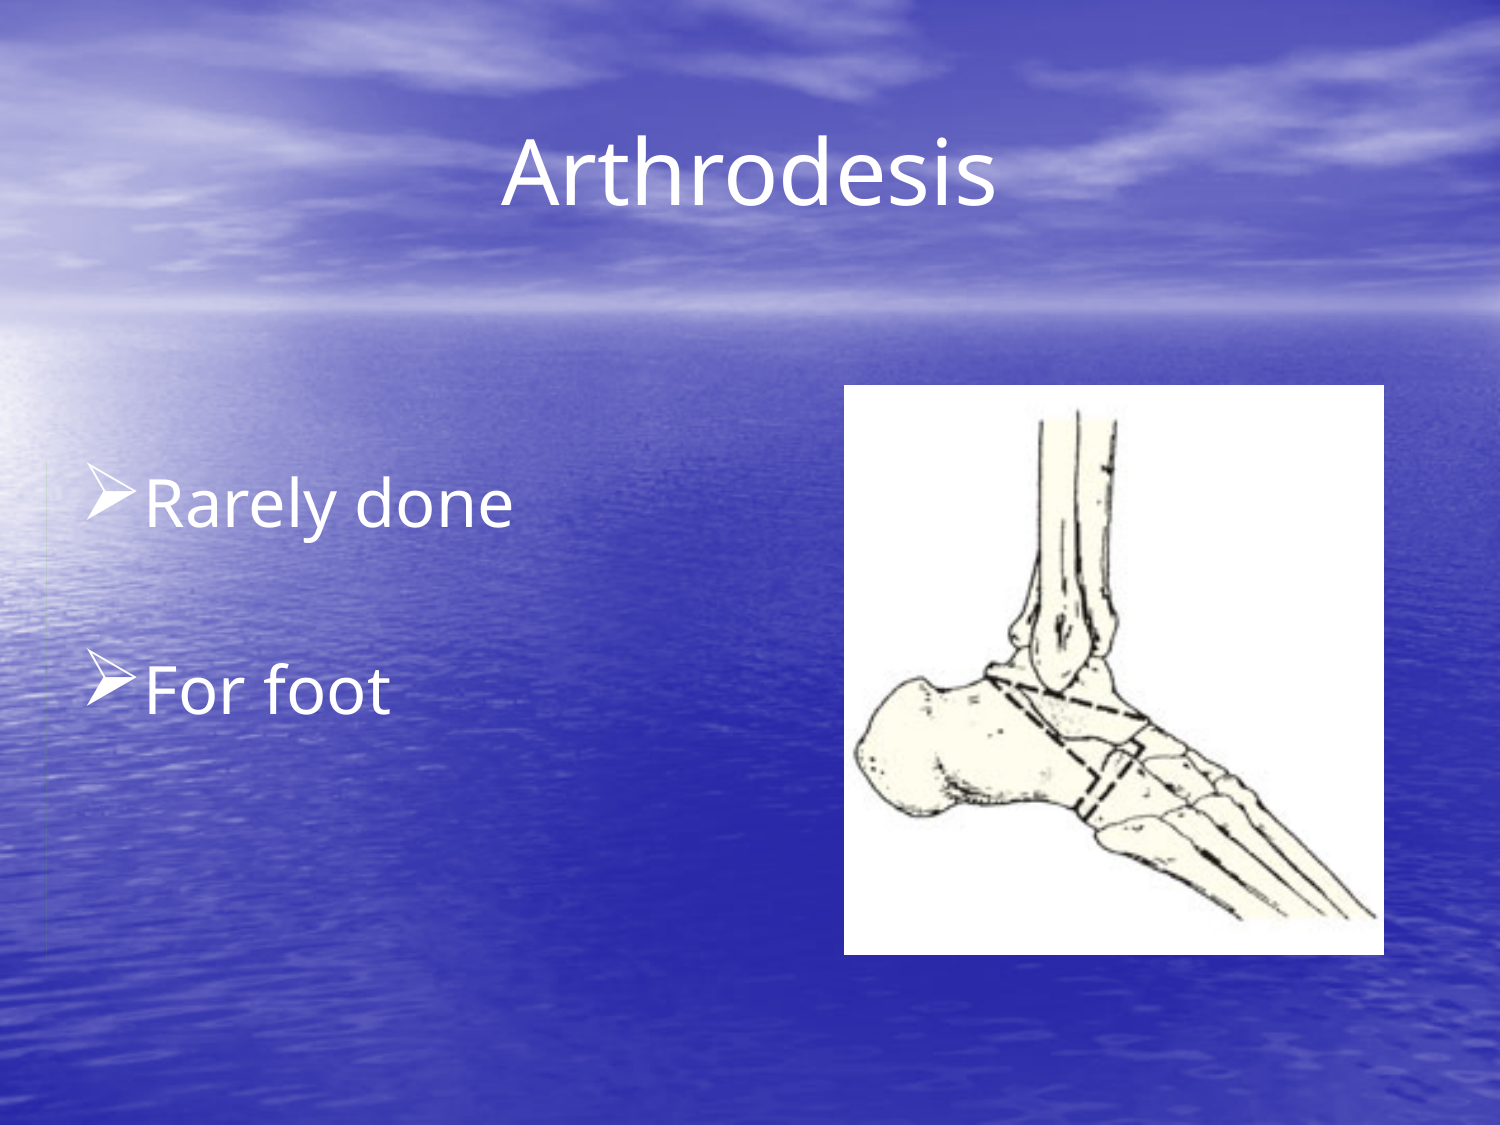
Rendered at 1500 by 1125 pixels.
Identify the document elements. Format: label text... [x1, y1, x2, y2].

title Arthrodesis [112, 66, 1388, 232]
subtitle Rarely done For foot [64, 266, 774, 1059]
picture [844, 385, 1384, 956]
